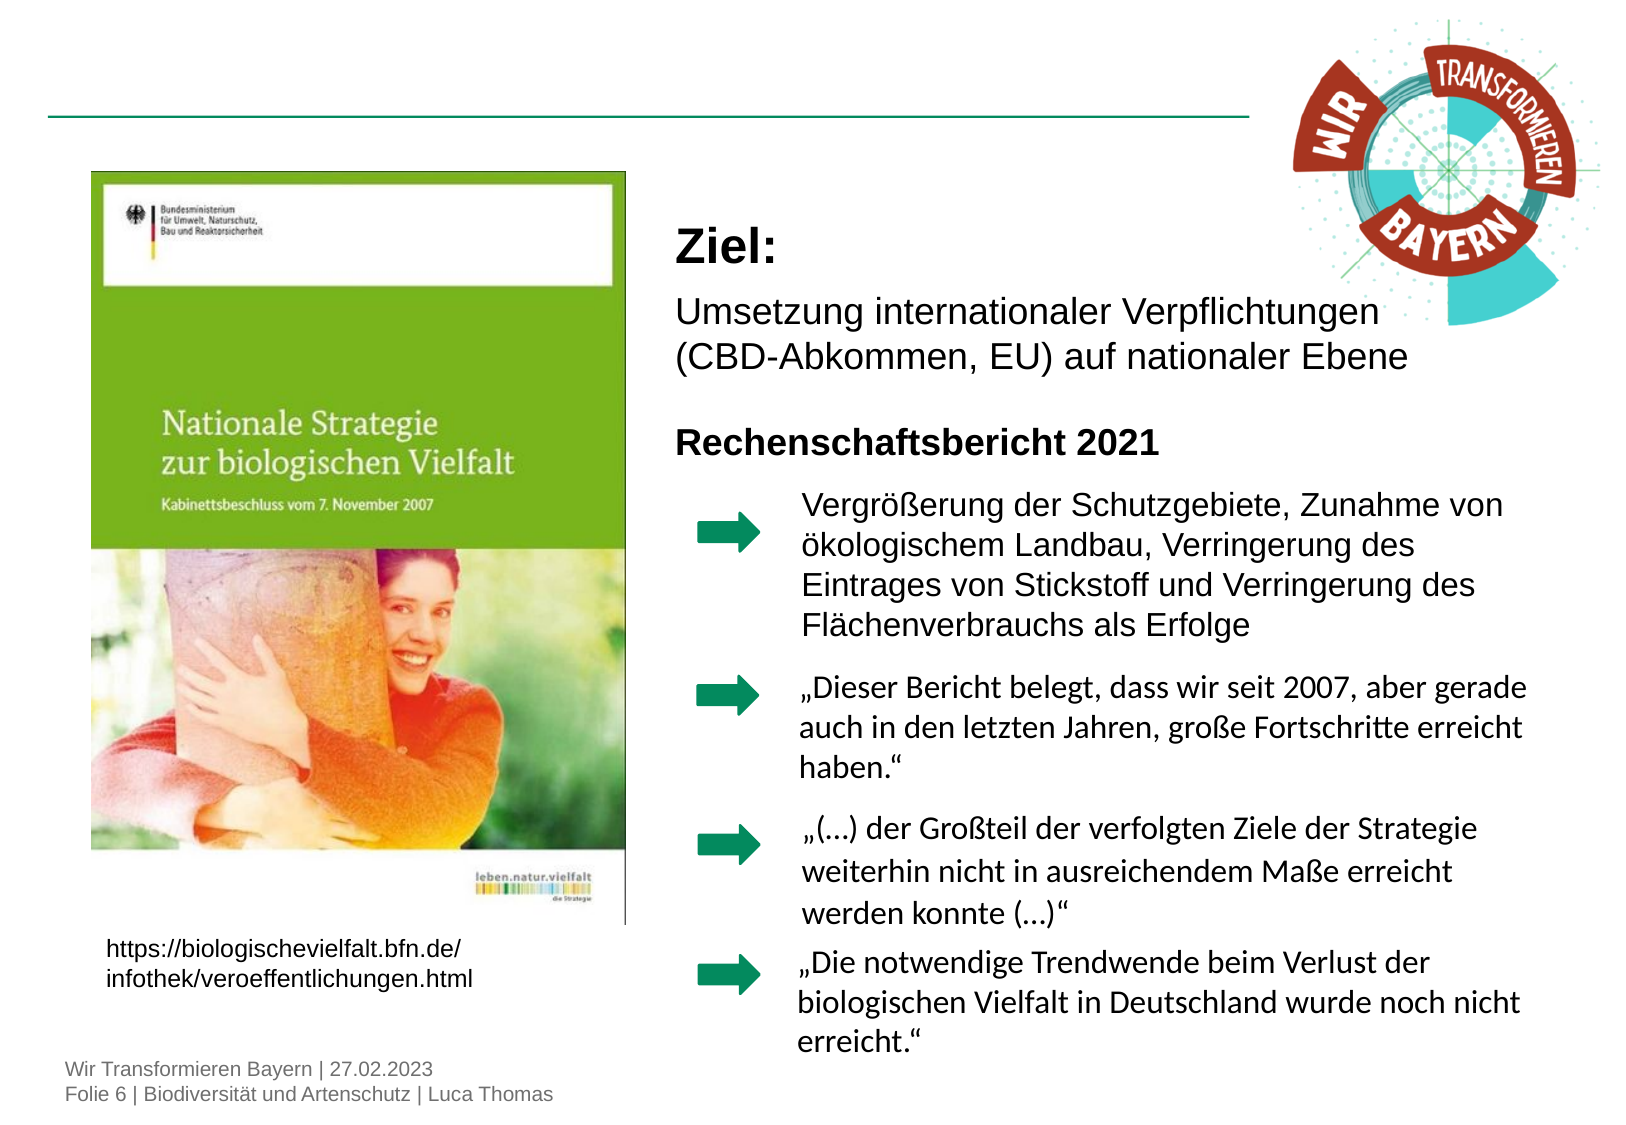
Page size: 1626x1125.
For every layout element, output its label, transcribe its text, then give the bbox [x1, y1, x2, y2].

text_box Ziel: [660, 206, 844, 282]
text_box „(…) der Großteil der verfolgten Ziele der Strategie weiterhin nicht in ausreichendem Maße erreicht werden konnte (…)“ [711, 796, 1562, 940]
text_box [698, 955, 760, 994]
text_box „Die notwendige Trendwende beim Verlust der biologischen Vielfalt in Deutschland wurde noch nicht erreicht.“ [782, 932, 1562, 1067]
text_box Rechenschaftsbericht 2021 [660, 410, 1420, 471]
text_box [698, 522, 711, 542]
text_box [698, 834, 711, 855]
text_box Umsetzung internationaler Verpflichtungen (CBD-Abkommen, EU) auf nationaler Ebene [660, 279, 1440, 385]
picture [91, 171, 626, 926]
text_box https://biologischevielfalt.bfn.de/infothek/veroeffentlichungen.html [91, 933, 580, 1000]
picture [1288, 15, 1603, 328]
text_box „Dieser Bericht belegt, dass wir seit 2007, aber gerade auch in den letzten Jahren, große Fortschritte erreicht haben.“ [783, 658, 1564, 793]
text_box [697, 675, 759, 715]
text_box Vergrößerung der Schutzgebiete, Zunahme von ökologischem Landbau, Verringerung des Eintrages von Stickstoff und Verringerung des Flächenverbrauchs als Erfolge [711, 475, 1579, 651]
